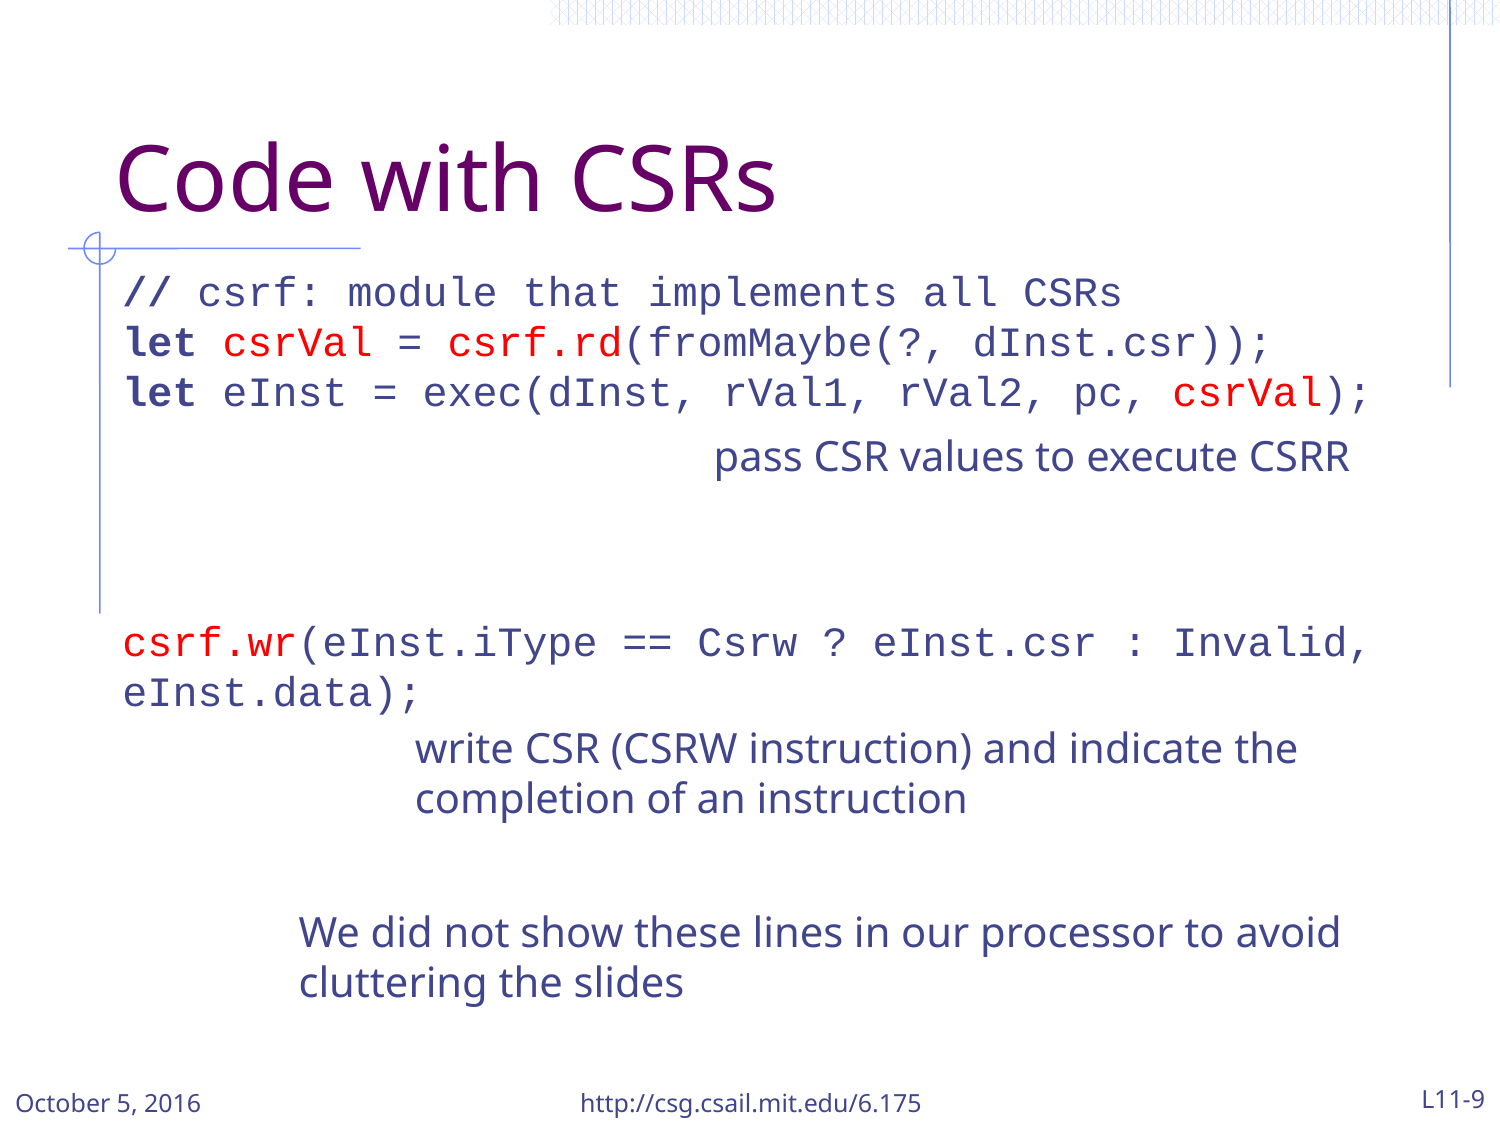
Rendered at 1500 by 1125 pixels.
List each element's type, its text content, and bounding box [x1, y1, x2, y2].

title Code with CSRs [99, 49, 1376, 238]
footer http://csg.csail.mit.edu/6.175 [503, 1049, 1000, 1125]
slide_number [0, 1049, 313, 1125]
text_box pass CSR values to execute CSRR [698, 422, 1366, 488]
slide_number L11-9 [1187, 1049, 1500, 1125]
text_box We did not show these lines in our processor to avoid cluttering the slides [283, 898, 1390, 1014]
list // csrf: module that implements all CSRs let csrVal = csrf.rd(fromMaybe(?, dInst.csr)); let eInst = exec(dInst, rVal1, rVal2, pc, csrVal); csrf.wr(eInst.iType == Csrw ? eInst.csr : Invalid, eInst.data); [107, 257, 1443, 933]
text_box write CSR (CSRW instruction) and indicate the completion of an instruction [400, 714, 1390, 830]
